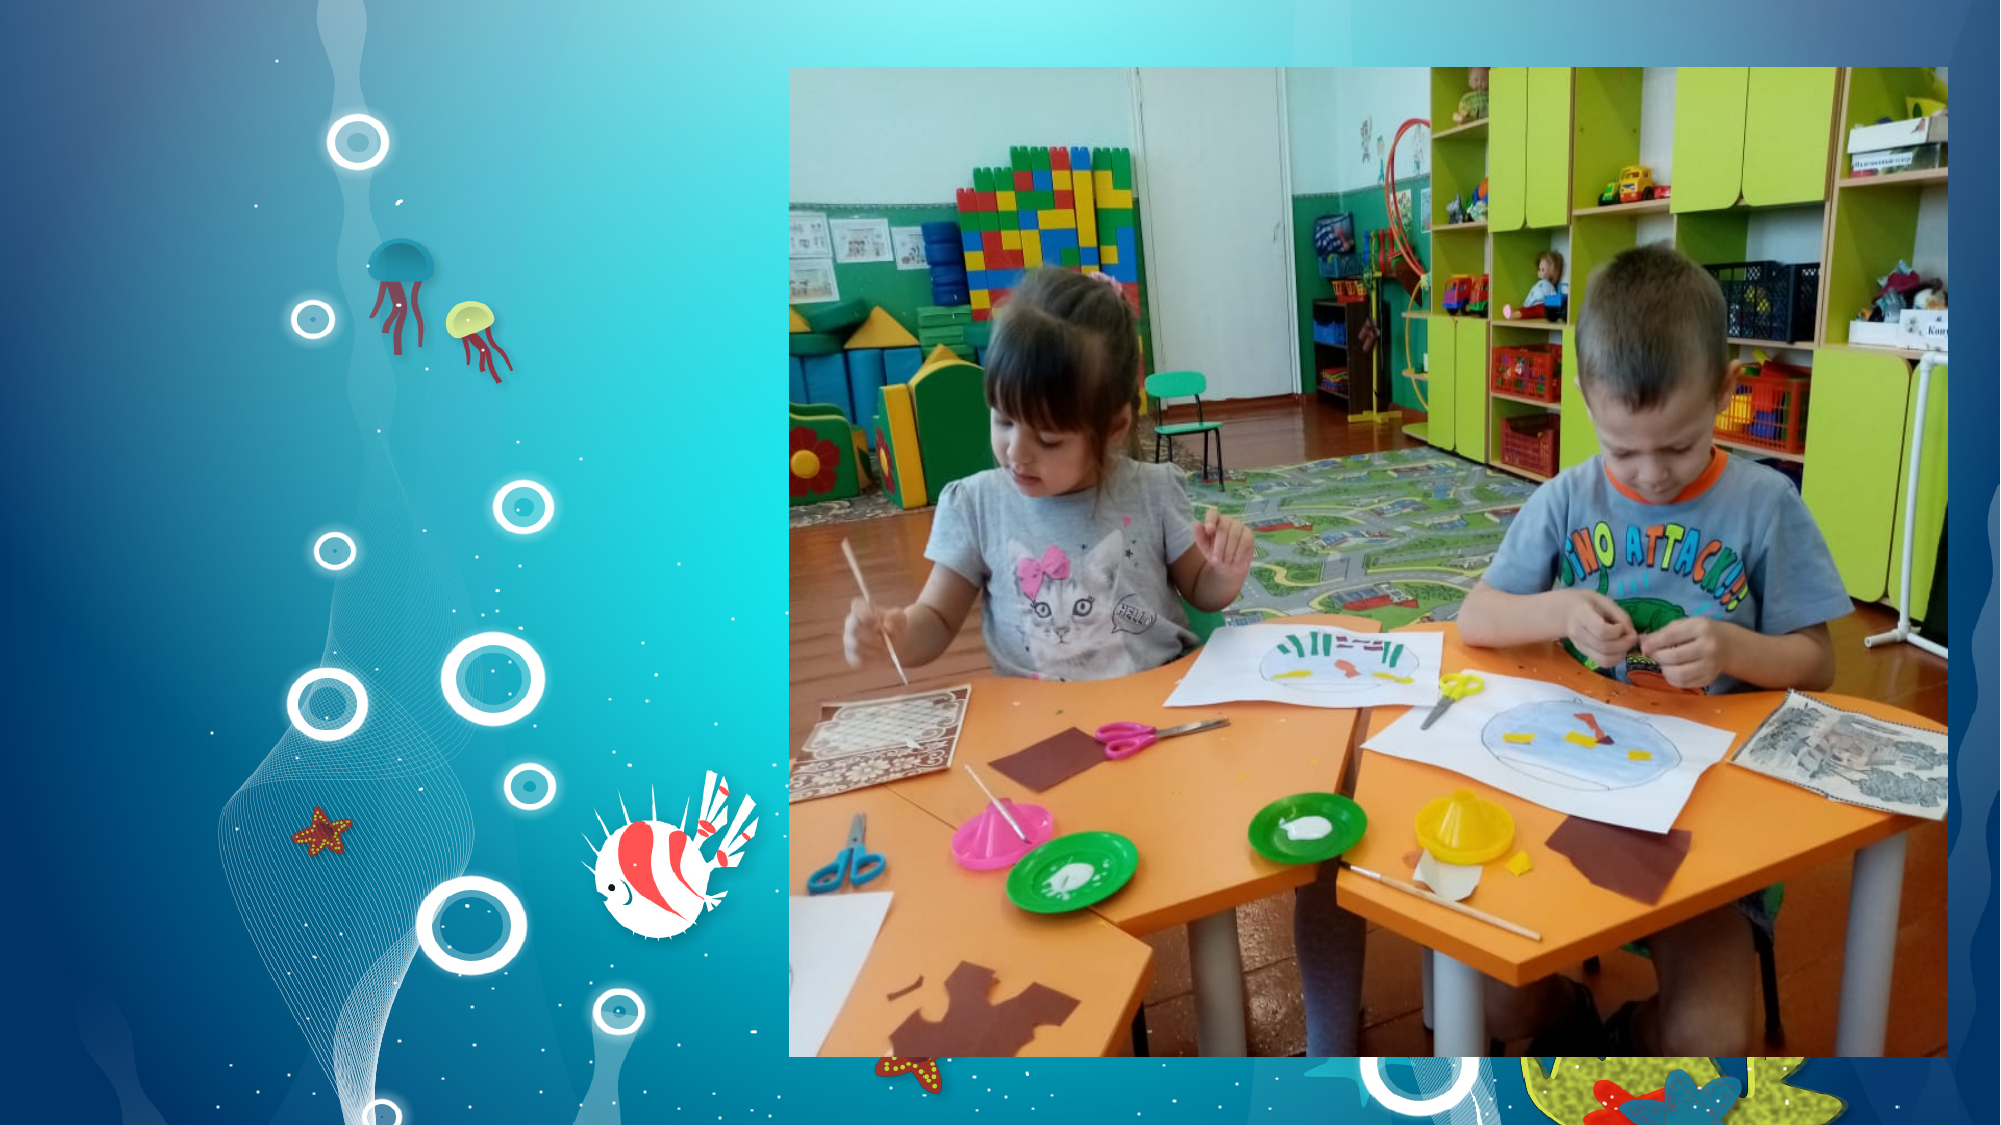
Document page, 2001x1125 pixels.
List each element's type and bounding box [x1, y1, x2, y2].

list [789, 67, 1948, 1058]
picture [0, 0, 2000, 1125]
